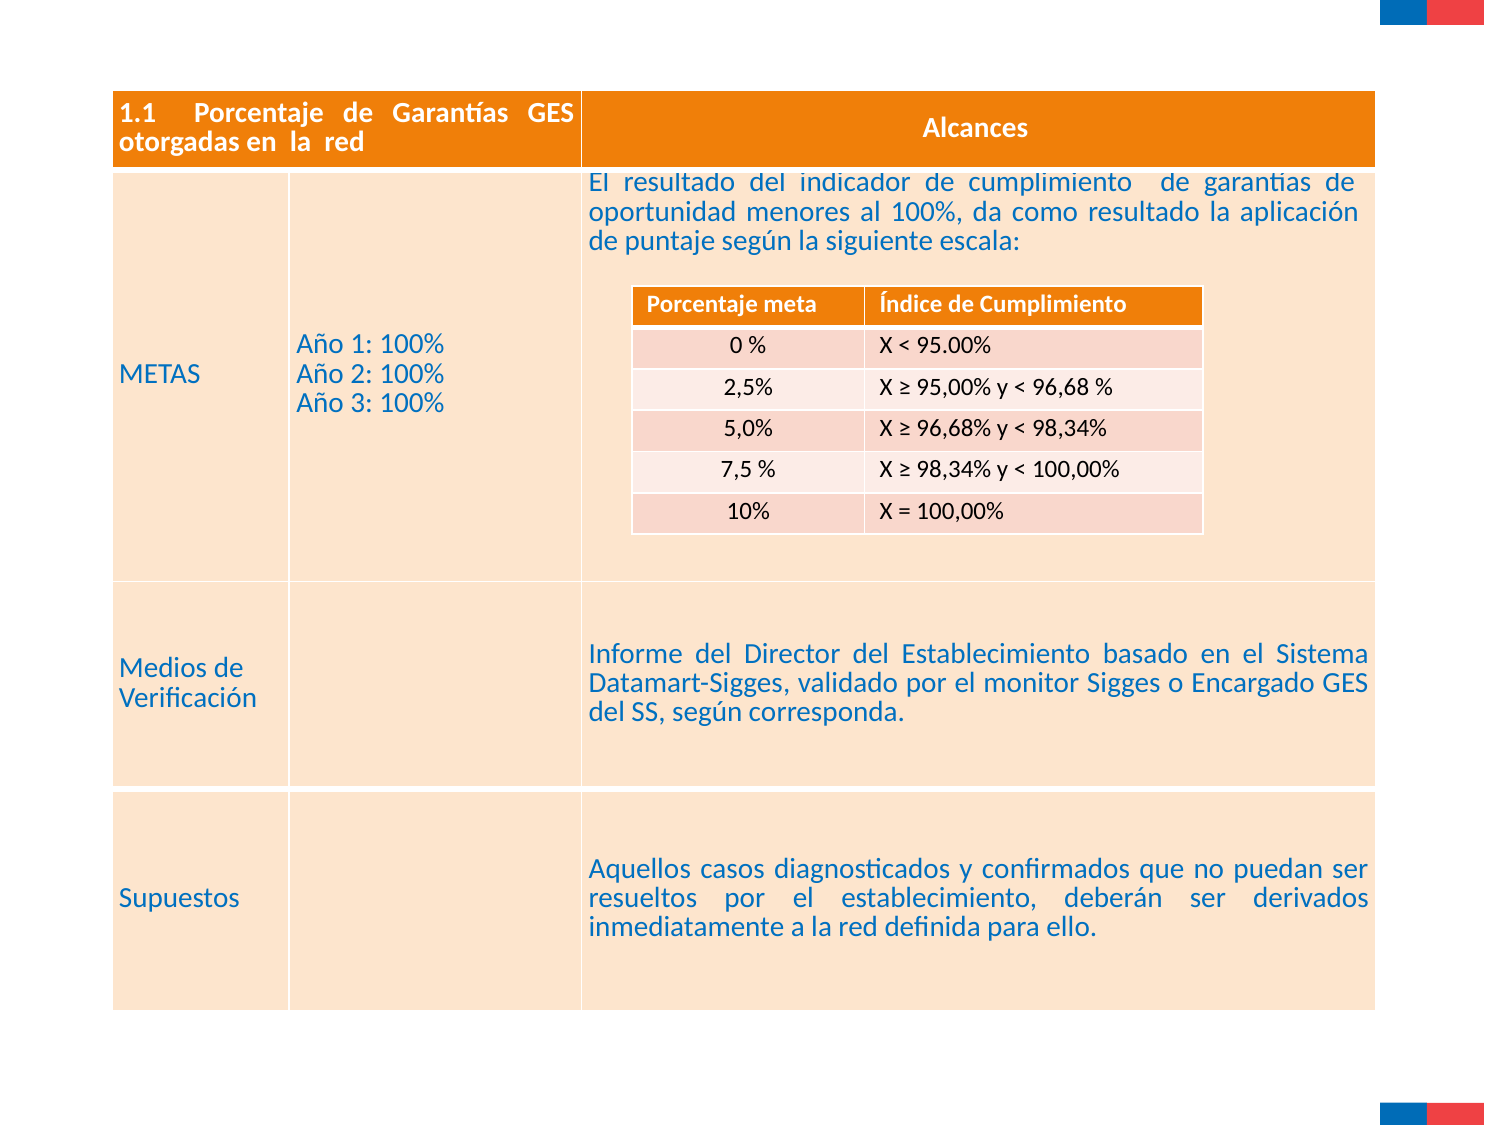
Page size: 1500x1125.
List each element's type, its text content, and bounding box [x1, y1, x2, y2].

table_cell X ≥ 96,68% y < 98,34% [865, 411, 1202, 451]
table_cell X ≥ 95,00% y < 96,68 % [865, 370, 1202, 409]
table_cell 2,5% [633, 370, 864, 409]
table_cell Informe del Director del Establecimiento basado en el Sistema Datamart-Sigges, validado por el monitor Sigges o Encargado GES del SS, según corresponda. [582, 582, 1375, 786]
table_cell X = 100,00% [865, 494, 1202, 533]
table_header 1.1 Porcentaje de Garantías GES otorgadas en la red [113, 91, 581, 167]
table_cell [290, 792, 581, 1010]
table_cell Aquellos casos diagnosticados y confirmados que no puedan ser resueltos por el establecimiento, deberán ser derivados inmediatamente a la red definida para ello. [582, 792, 1375, 1010]
table_cell Supuestos [113, 792, 288, 1010]
table_cell Medios de Verificación [113, 582, 288, 786]
table_cell 0 % [633, 330, 864, 368]
table_cell 10% [633, 494, 864, 533]
table_cell X < 95.00% [865, 330, 1202, 368]
table_cell El resultado del indicador de cumplimiento de garantías de oportunidad menores al 100%, da como resultado la aplicación de puntaje según la siguiente escala: [582, 173, 1375, 581]
table_header Índice de Cumplimiento [865, 287, 1202, 325]
table_cell [290, 582, 581, 786]
table_cell 7,5 % [633, 452, 864, 492]
table_cell Año 1: 100% Año 2: 100% Año 3: 100% [290, 173, 581, 581]
table_cell METAS [113, 173, 288, 581]
table_cell X ≥ 98,34% y < 100,00% [865, 452, 1202, 492]
table_header Alcances [582, 91, 1375, 167]
table_header Porcentaje meta [633, 287, 864, 325]
table_cell 5,0% [633, 411, 864, 451]
